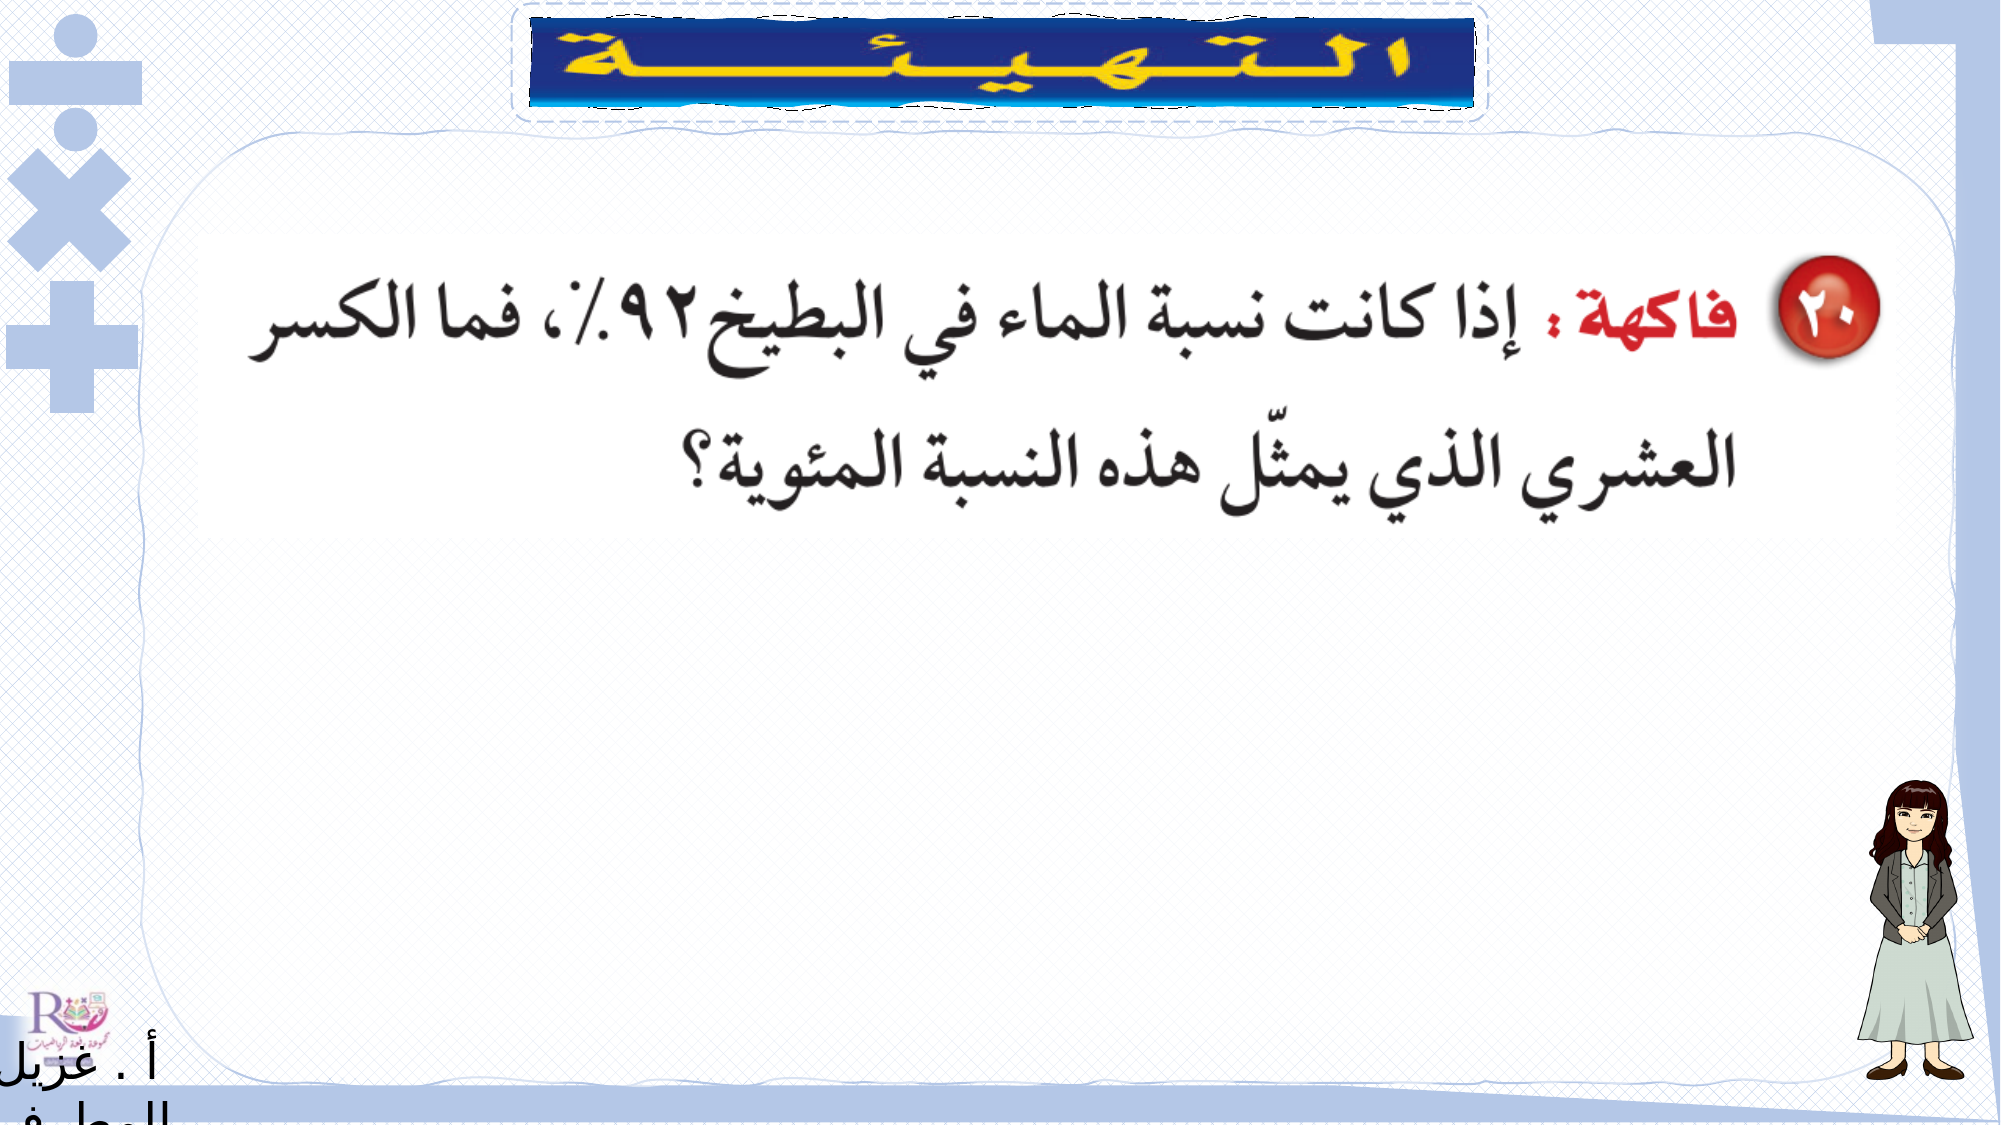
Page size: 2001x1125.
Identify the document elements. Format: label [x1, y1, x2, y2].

picture [530, 18, 1474, 102]
text_box [198, 234, 1896, 538]
picture [1856, 777, 1975, 1081]
picture [31, 987, 106, 1062]
